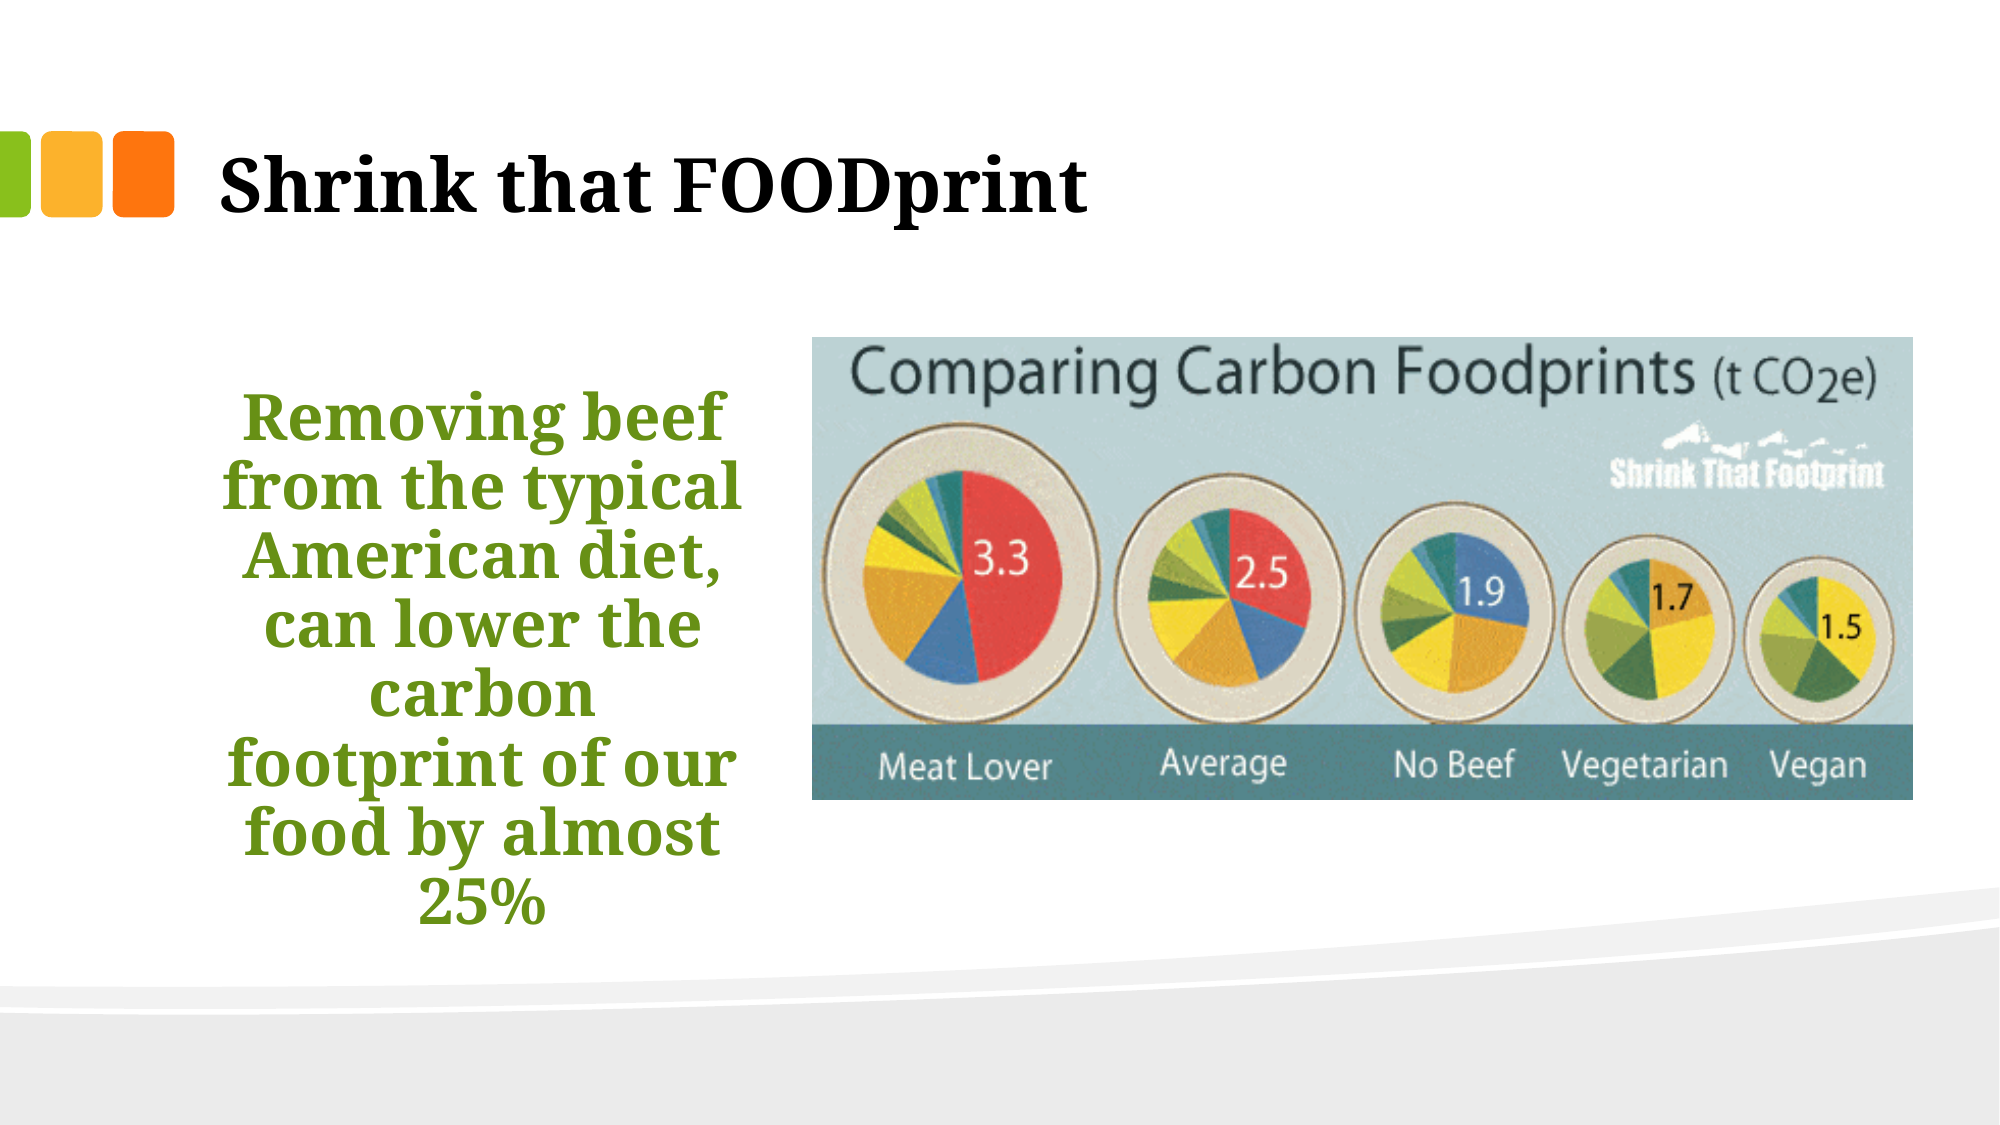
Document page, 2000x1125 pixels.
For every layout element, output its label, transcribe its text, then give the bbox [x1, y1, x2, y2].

title Shrink that FOODprint [199, 24, 1800, 238]
picture [811, 337, 1913, 801]
list Removing beef from the typical American diet, can lower the carbon footprint of our food by almost 25% [199, 262, 767, 1013]
